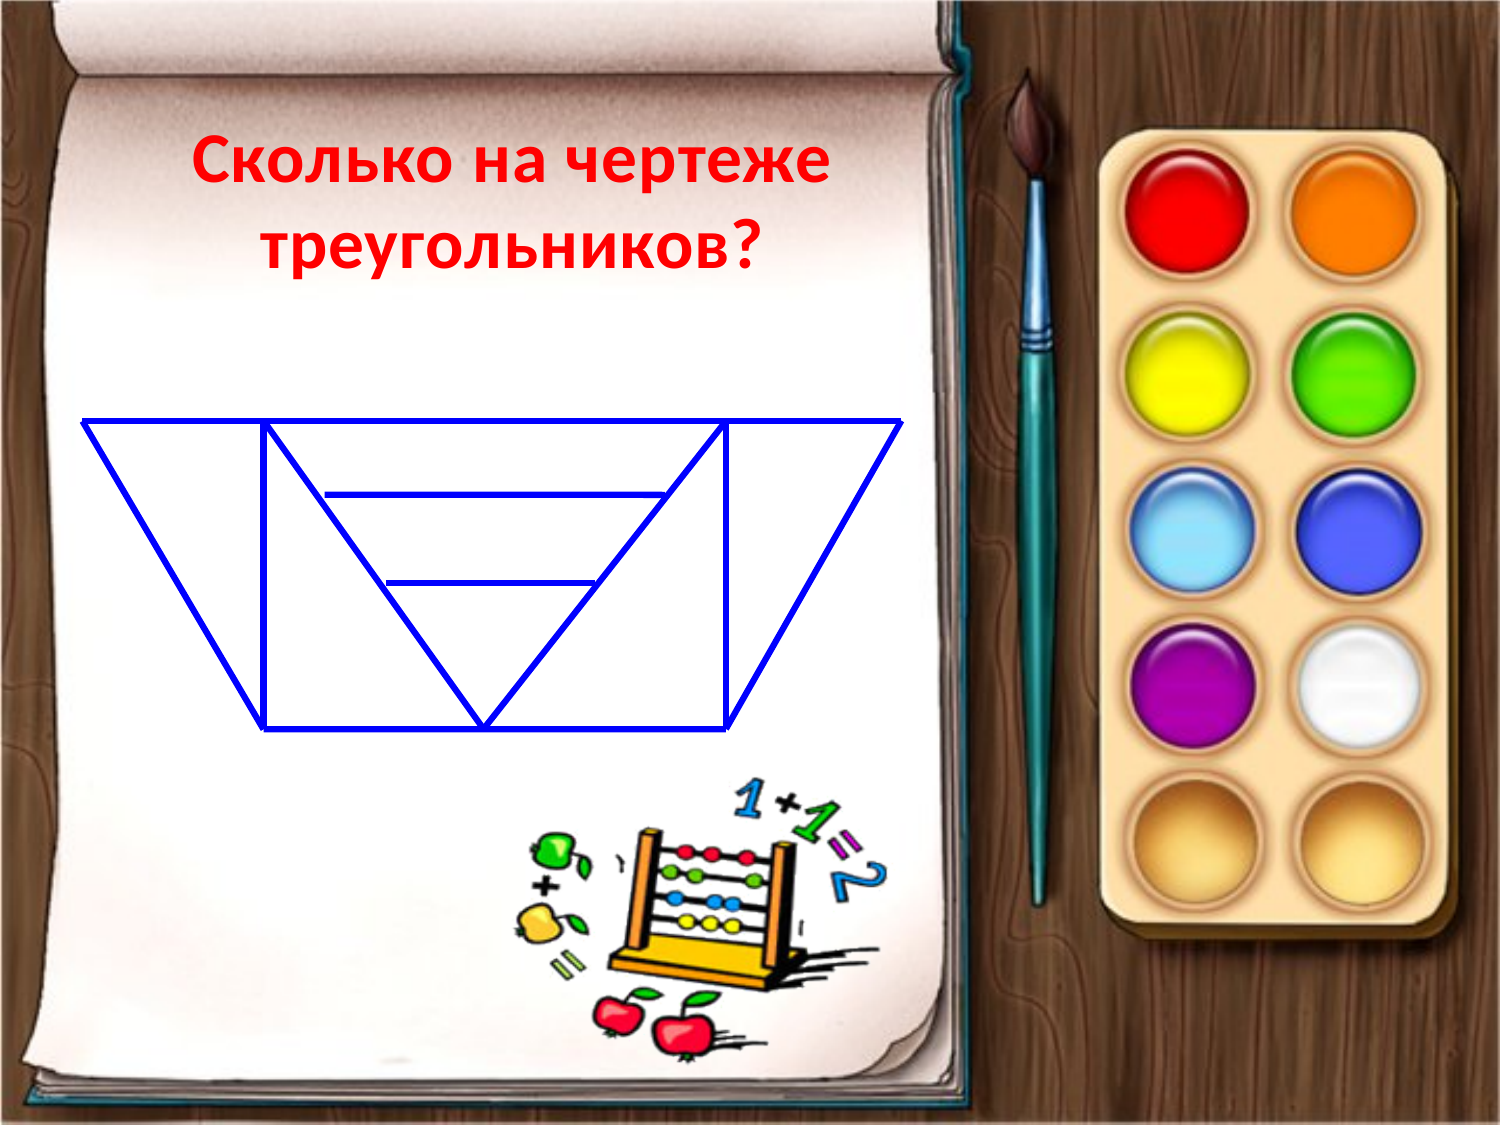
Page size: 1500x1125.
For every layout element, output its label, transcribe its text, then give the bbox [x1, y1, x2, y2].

title Сколько на чертеже треугольников? [75, 103, 951, 291]
picture [0, 0, 1500, 1125]
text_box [82, 420, 902, 730]
